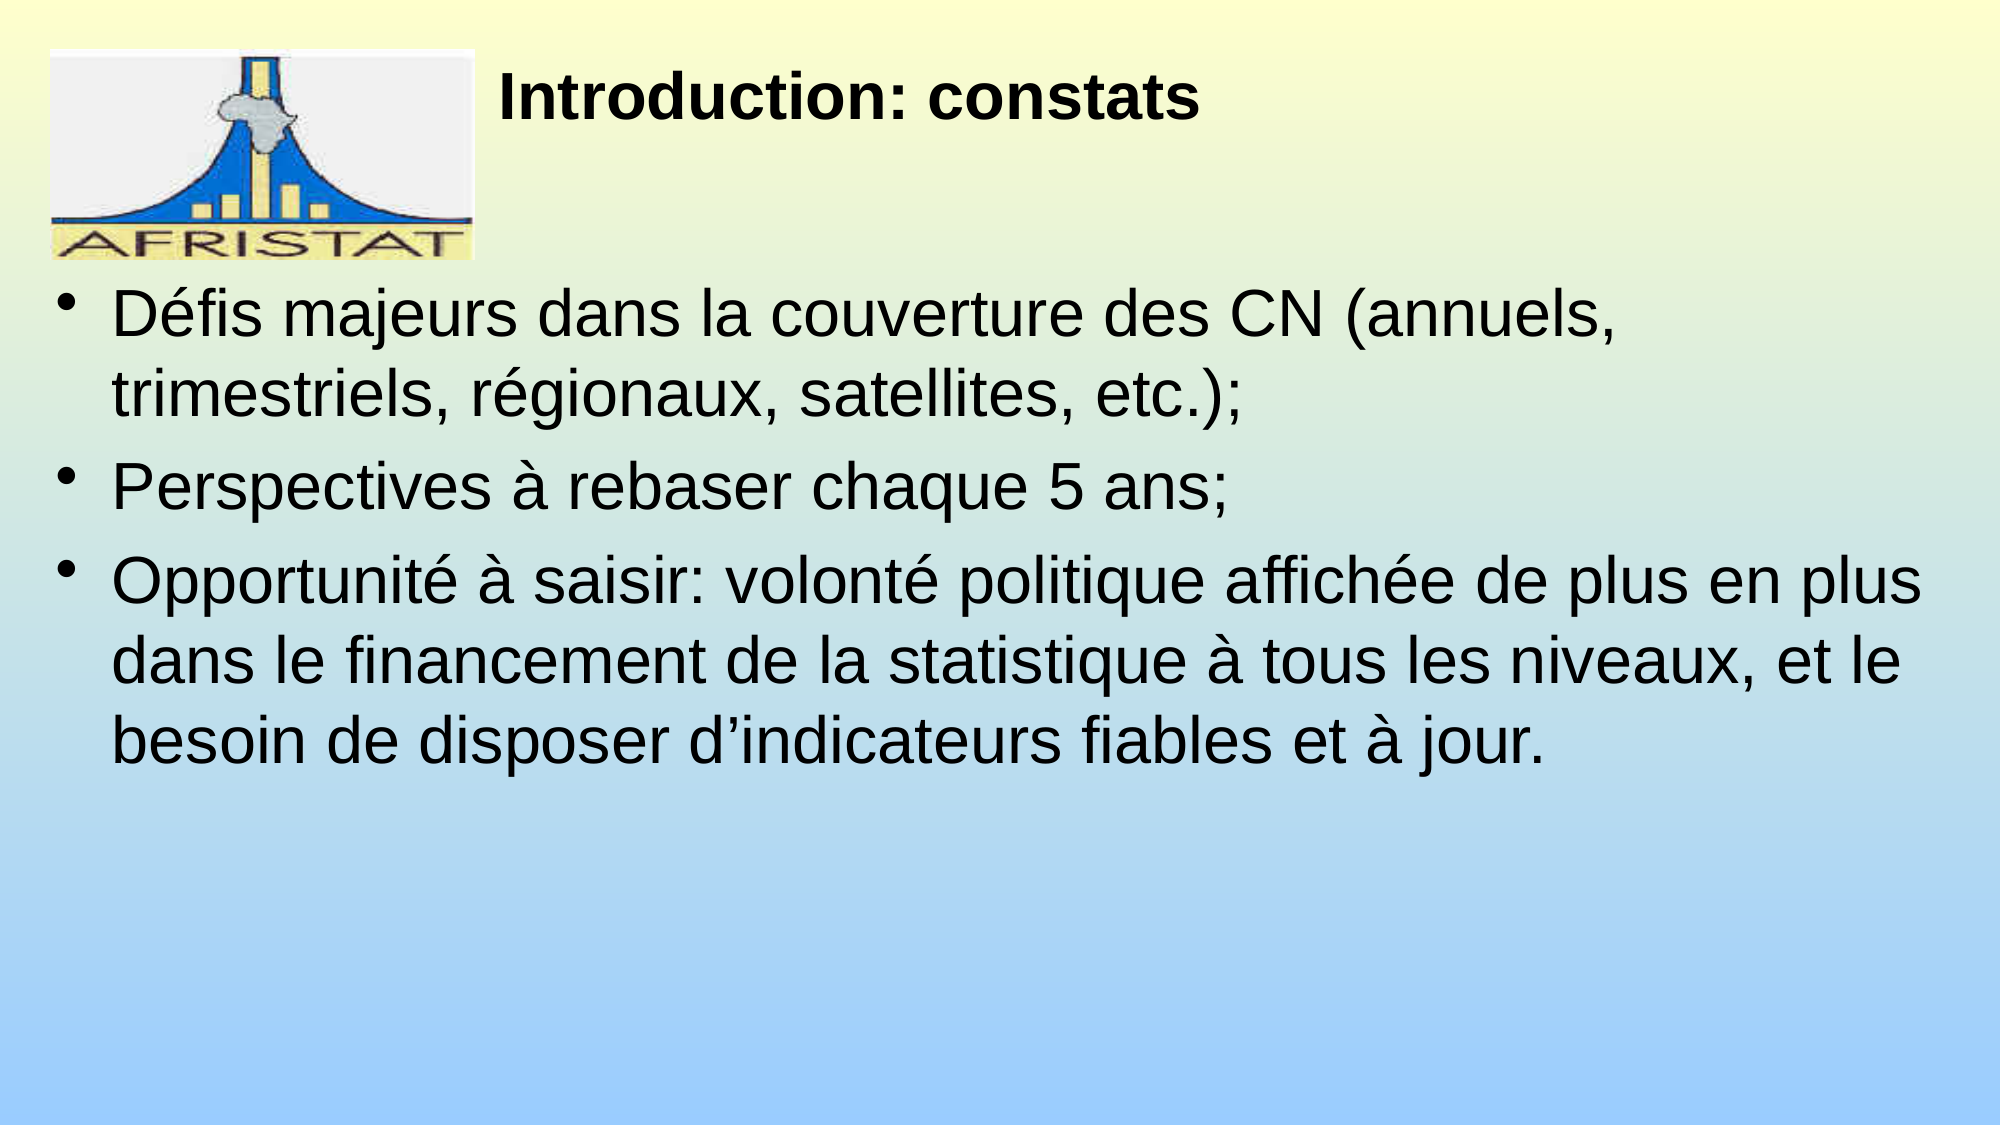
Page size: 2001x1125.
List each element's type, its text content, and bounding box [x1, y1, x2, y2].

title Introduction: constats [484, 45, 1900, 233]
list Défis majeurs dans la couverture des CN (annuels, trimestriels, régionaux, satellites, etc.); Perspectives à rebaser chaque 5 ans; Opportunité à saisir: volonté politique affichée de plus en plus dans le financement de la statistique à tous les niveaux, et le besoin de disposer d’indicateurs fiables et à jour. [40, 262, 1963, 1005]
picture [50, 49, 475, 260]
